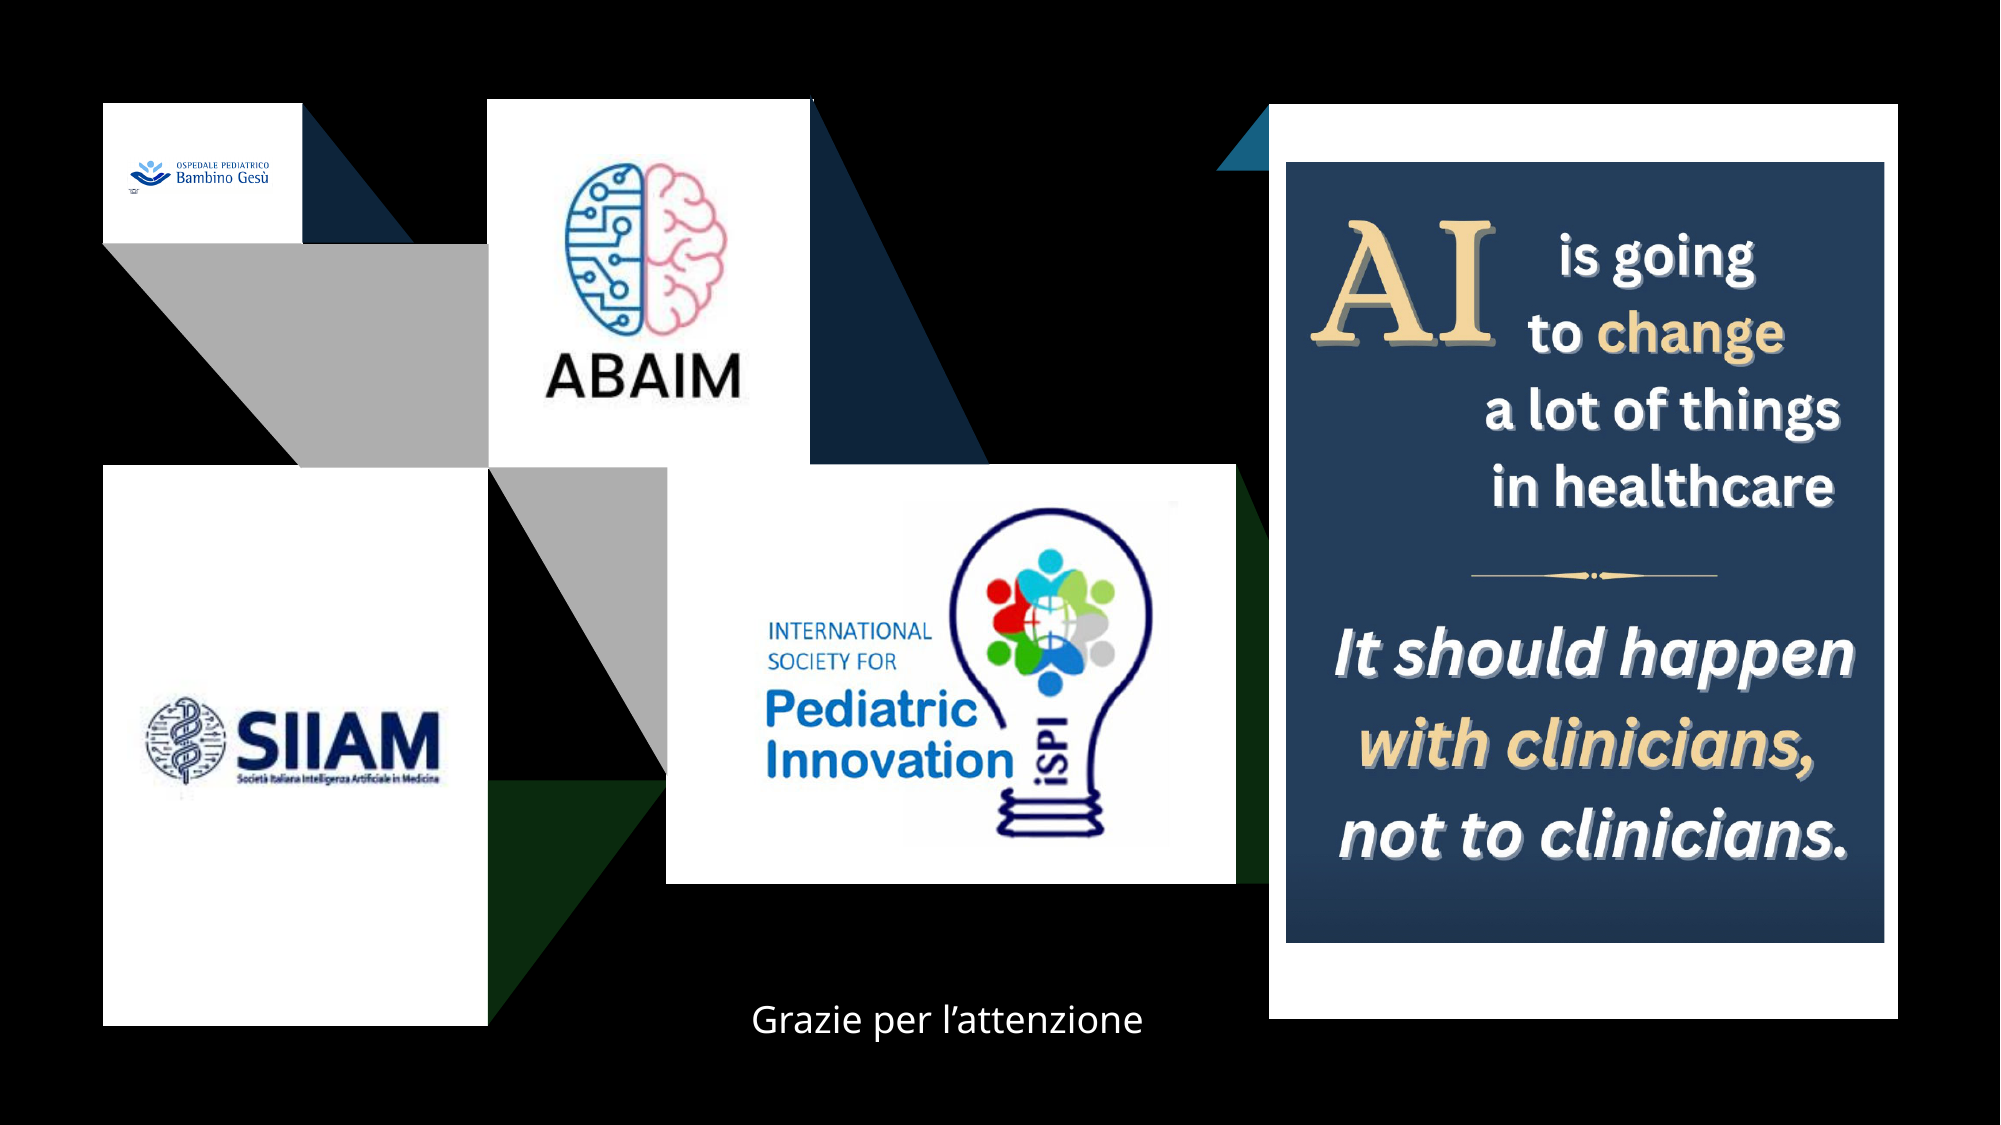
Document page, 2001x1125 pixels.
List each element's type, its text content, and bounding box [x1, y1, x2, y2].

text_box [98, 241, 491, 473]
text_box [1234, 463, 1267, 886]
text_box [1267, 102, 1900, 1021]
text_box [102, 464, 489, 1027]
text_box [300, 98, 416, 242]
text_box [102, 101, 300, 241]
picture [126, 157, 274, 194]
picture [511, 154, 782, 411]
picture [126, 674, 462, 815]
text_box [808, 93, 992, 466]
picture [1281, 161, 1885, 944]
text_box [486, 97, 815, 470]
text_box [1212, 104, 1267, 173]
text_box [485, 778, 665, 1031]
text_box Grazie per l’attenzione [736, 988, 1171, 1049]
picture [690, 500, 1210, 848]
text_box [485, 465, 669, 782]
text_box [665, 462, 1237, 885]
